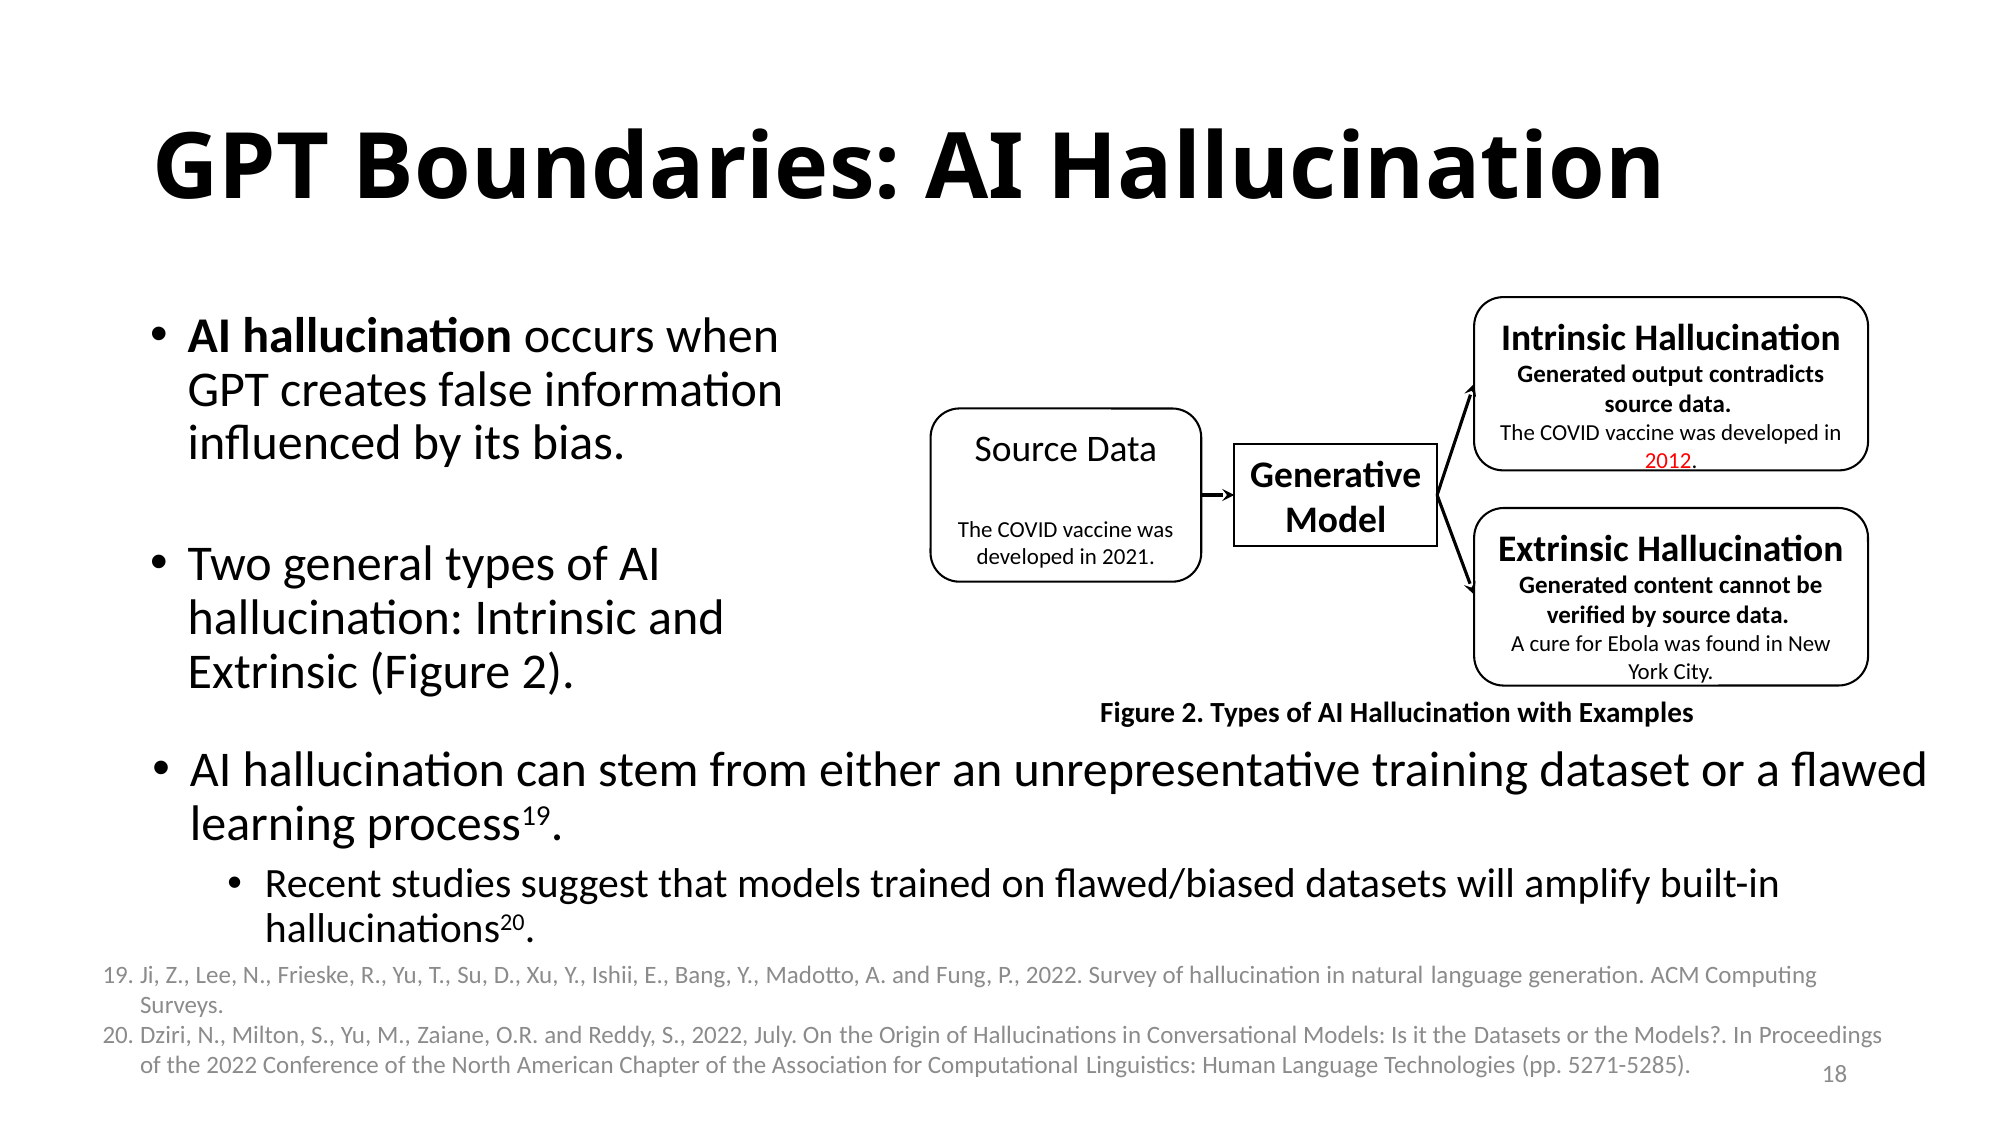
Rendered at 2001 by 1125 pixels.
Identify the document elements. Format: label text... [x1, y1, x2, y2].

slide_number 18 [1412, 1042, 1863, 1103]
text_box Figure 2. Types of AI Hallucination with Examples [930, 686, 1865, 736]
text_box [930, 297, 1869, 686]
list AI hallucination occurs when GPT creates false information influenced by its bias. Two general types of AI hallucination: Intrinsic and Extrinsic (Figure 2). [135, 301, 881, 749]
text_box Ji, Z., Lee, N., Frieske, R., Yu, T., Su, D., Xu, Y., Ishii, E., Bang, Y., Madotto, A. and Fung, P., 2022. Survey of hallucination in natural language generation. ACM Computing Surveys. Dziri, N., Milton, S., Yu, M., Zaiane, O.R. and Reddy, S., 2022, July. On the Origin of Hallucinations in Conversational Models: Is it the Datasets or the Models?. In Proceedings of the 2022 Conference of the North American Chapter of the Association for Computational Linguistics: Human Language Technologies (pp. 5271-5285). [87, 972, 1913, 1094]
title GPT Boundaries: AI Hallucination [137, 59, 1863, 278]
text_box AI hallucination can stem from either an unrepresentative training dataset or a flawed learning process19. Recent studies suggest that models trained on flawed/biased datasets will amplify built-in hallucinations20. [137, 736, 1963, 969]
